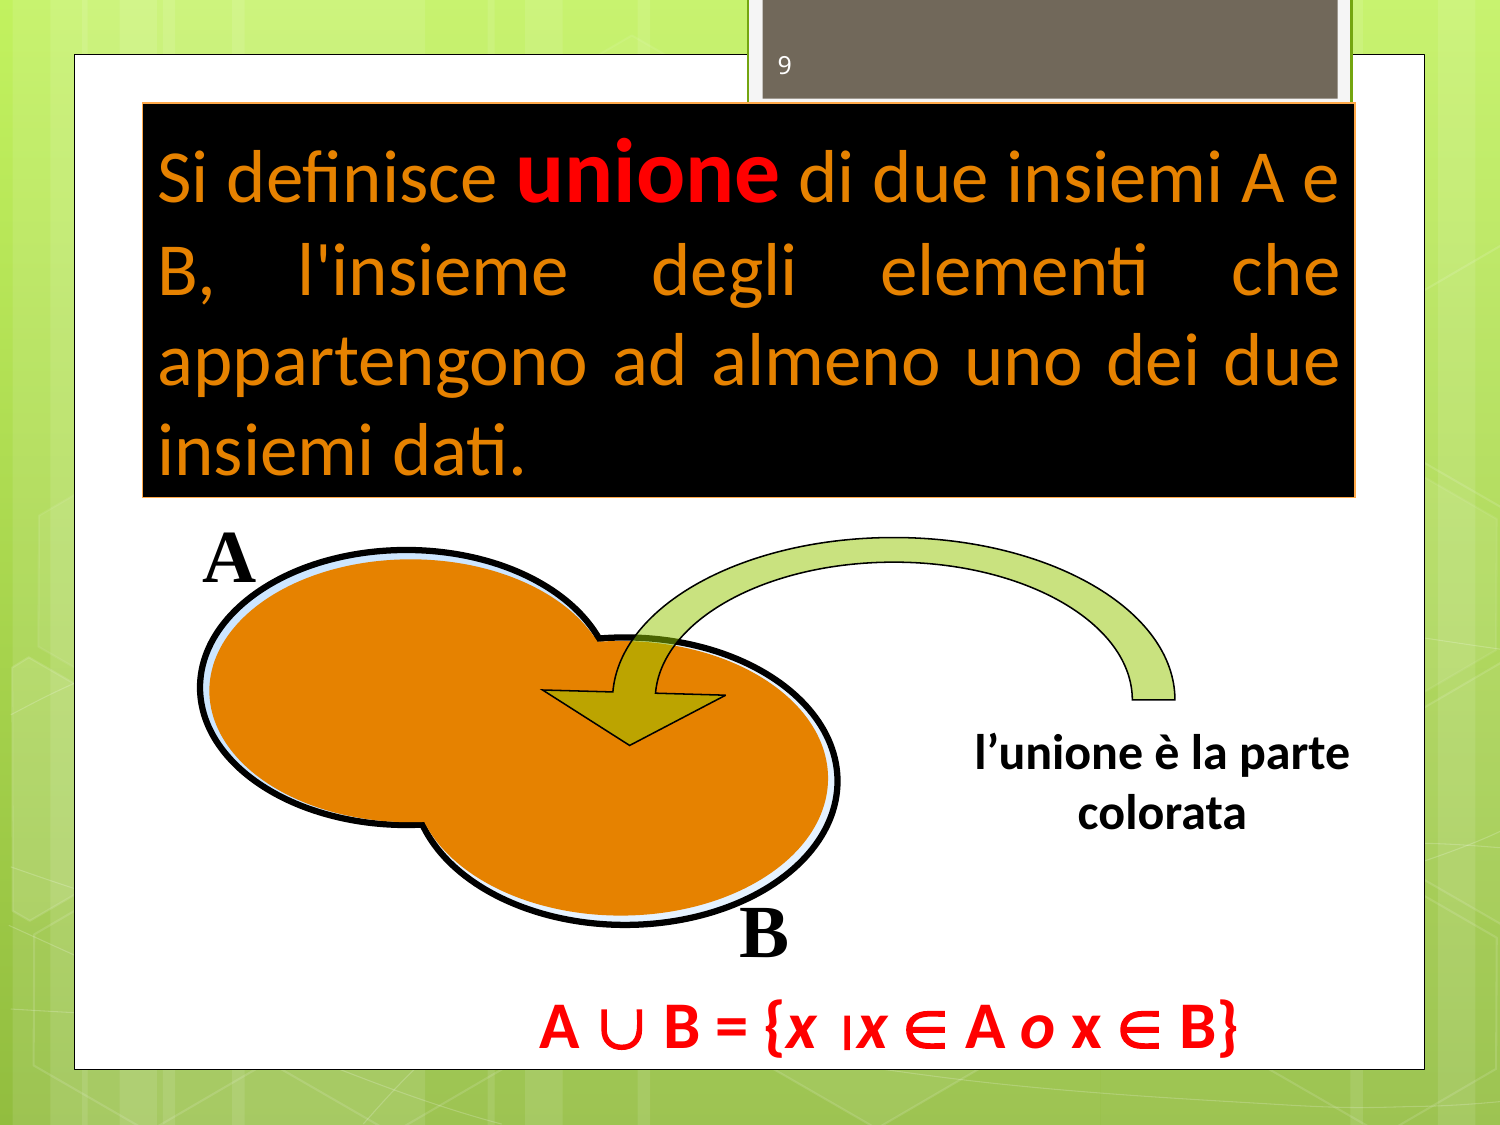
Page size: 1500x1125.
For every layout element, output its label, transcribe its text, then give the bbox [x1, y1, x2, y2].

text_box l’unione è la parte colorata [924, 712, 1400, 848]
slide_number 9 [762, 36, 982, 97]
text_box A  B = {x x  A o x  B} [524, 974, 1350, 1070]
text_box [842, 537, 1175, 700]
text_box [212, 562, 826, 913]
text_box Si definisce unione di due insiemi A e B, l'insieme degli elementi che appartengono ad almeno uno dei due insiemi dati. [142, 103, 1355, 498]
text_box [187, 499, 838, 981]
